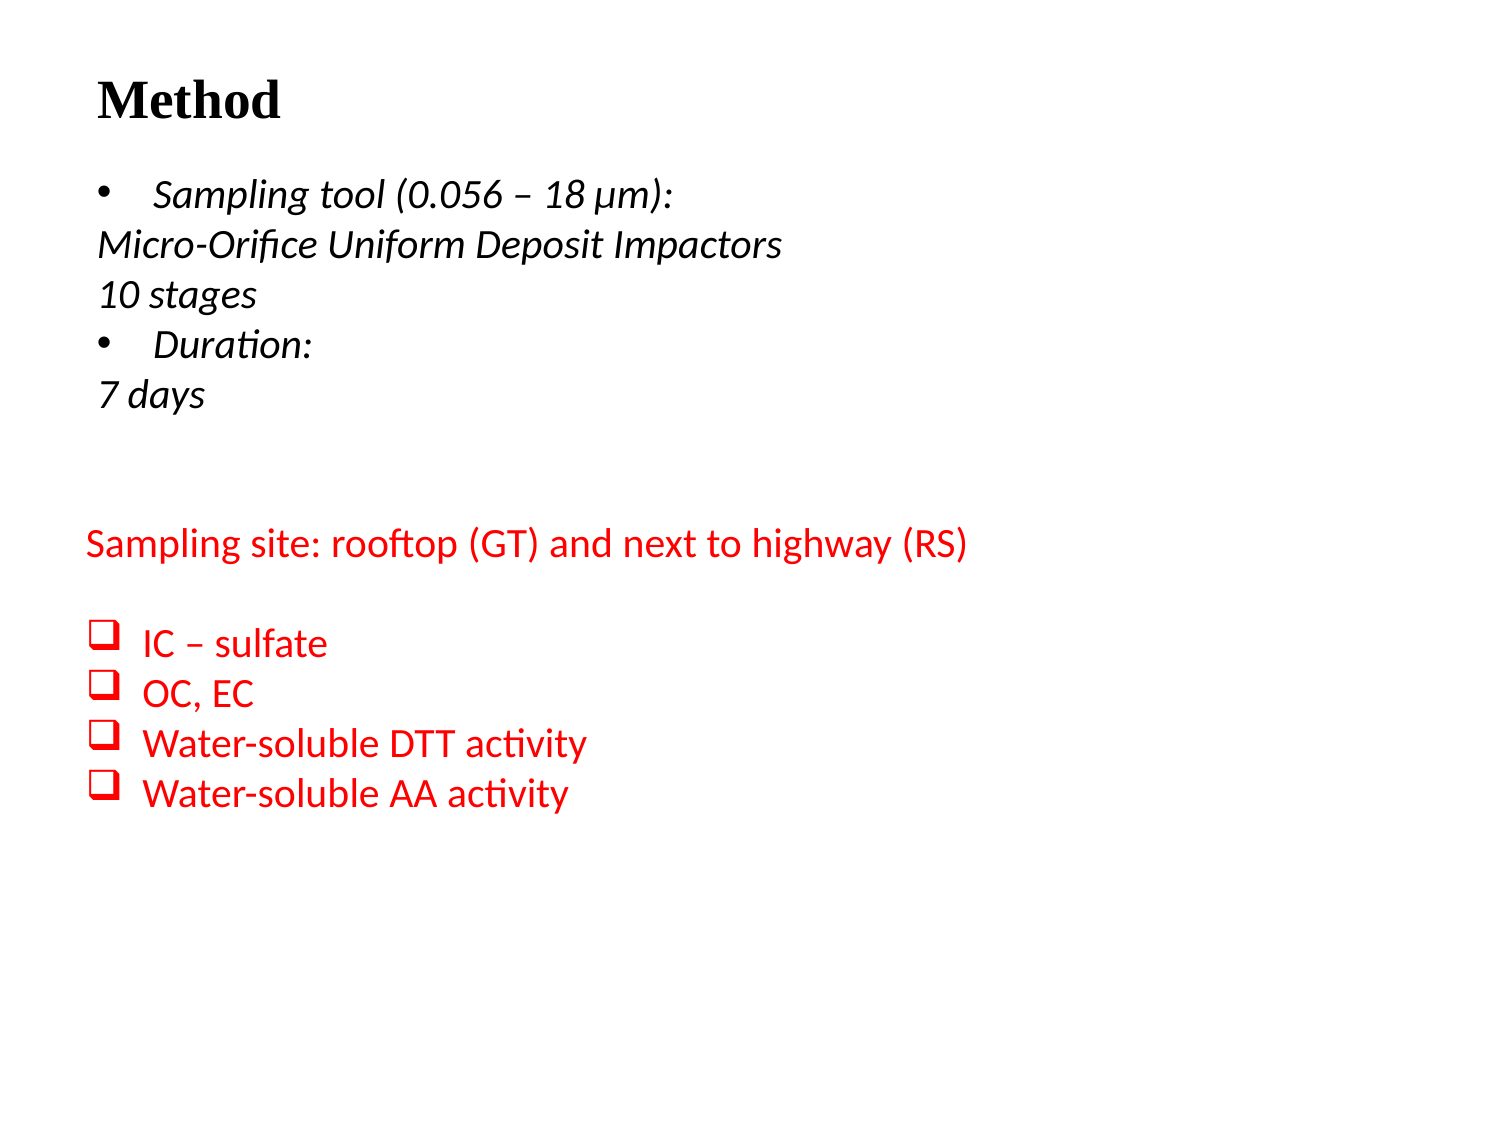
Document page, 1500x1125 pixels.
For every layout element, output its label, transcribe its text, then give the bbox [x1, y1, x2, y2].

text_box Method [82, 63, 394, 139]
text_box Sampling tool (0.056 – 18 µm): Micro-Orifice Uniform Deposit Impactors 10 stages Duration: 7 days [82, 159, 1208, 425]
text_box Sampling site: rooftop (GT) and next to highway (RS) IC – sulfate OC, EC Water-soluble DTT activity Water-soluble AA activity [71, 508, 1250, 824]
